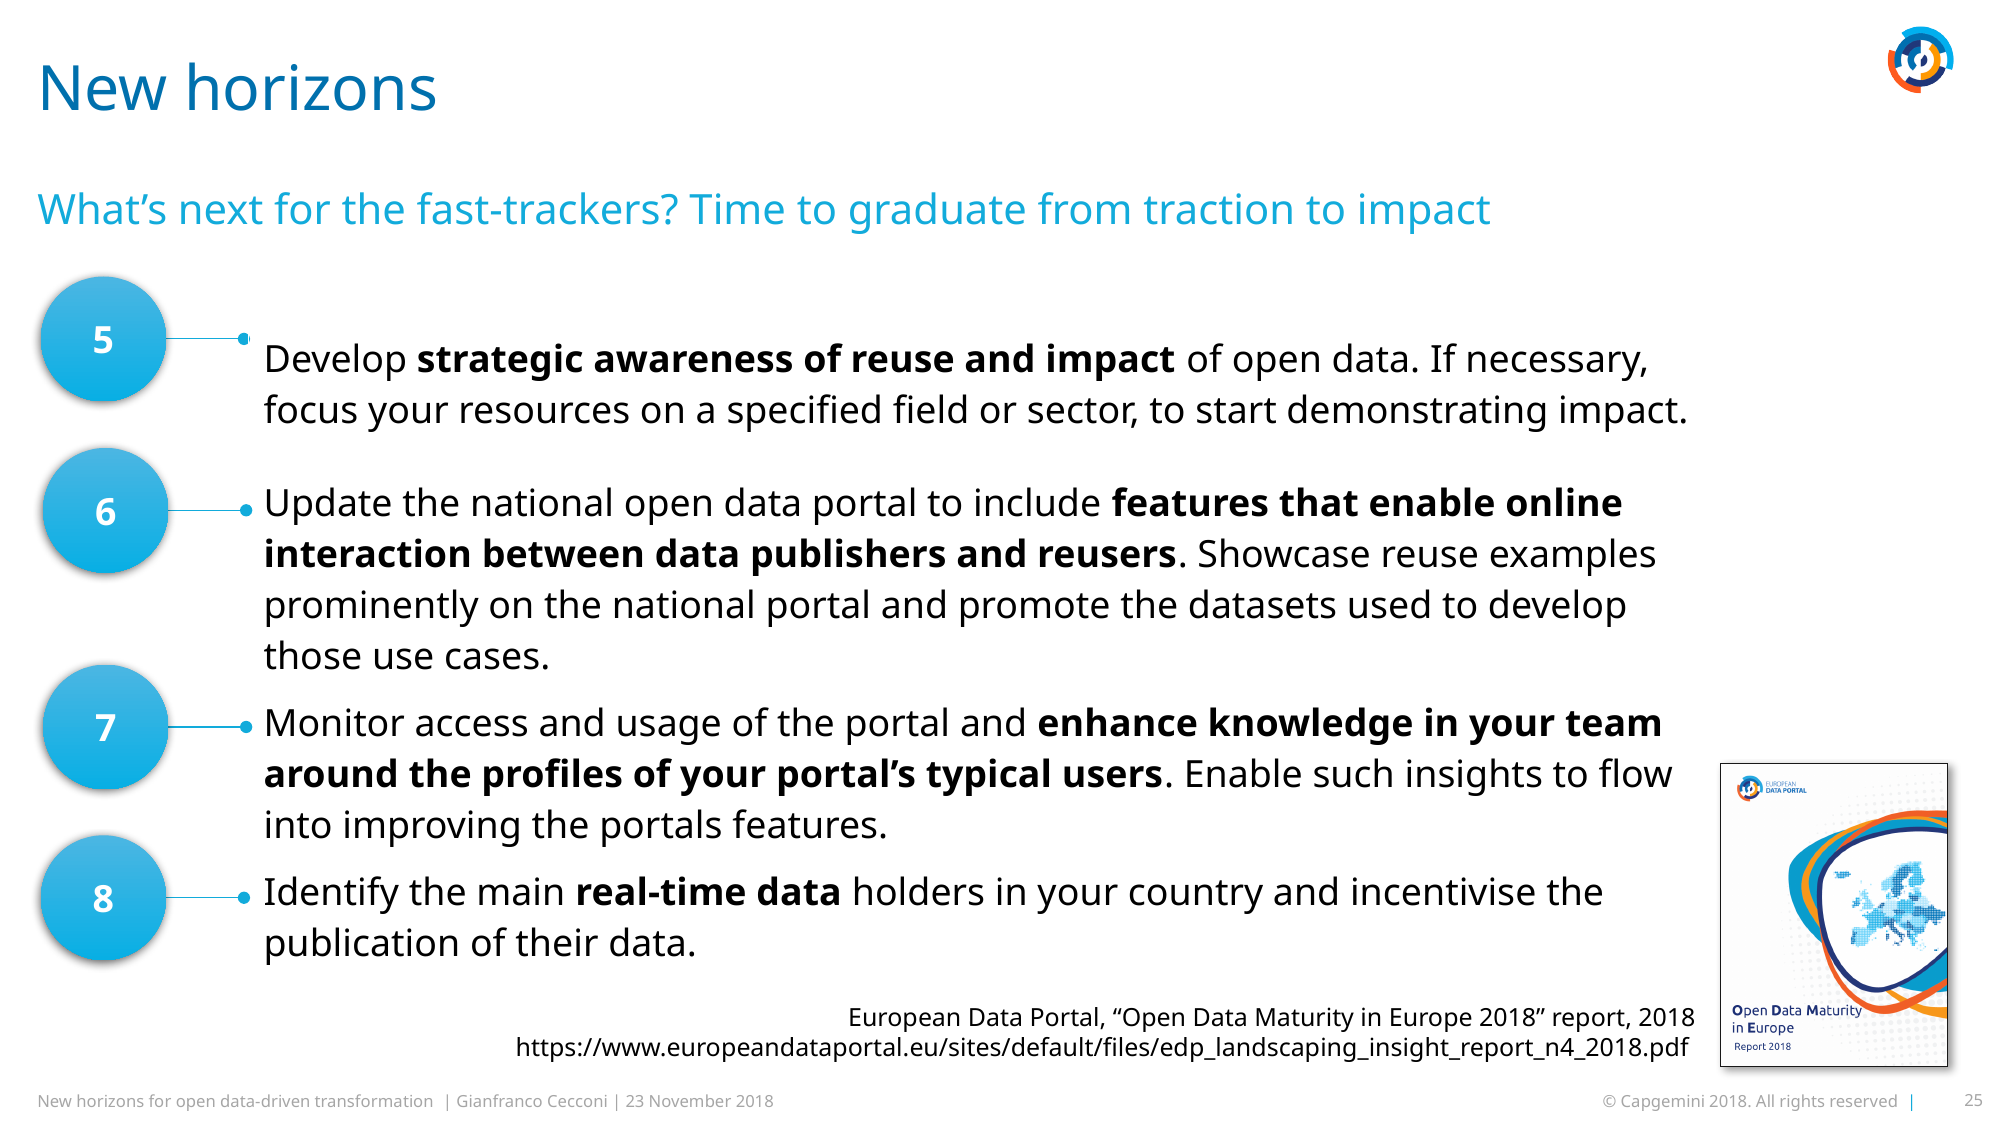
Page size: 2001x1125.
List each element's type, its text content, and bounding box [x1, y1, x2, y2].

table_header Develop strategic awareness of reuse and impact of open data. If necessary, focus your resources on a specified field or sector, to start demonstrating impact. [249, 300, 1720, 467]
table_cell Update the national open data portal to include features that enable online interaction between data publishers and reusers. Showcase reuse examples prominently on the national portal and promote the datasets used to develop those use cases. [249, 469, 1720, 687]
title New horizons [37, 0, 1863, 182]
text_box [60, 763, 1948, 1070]
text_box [41, 276, 244, 402]
picture [1882, 24, 1954, 95]
list What’s next for the fast-trackers? Time to graduate from traction to impact [37, 188, 1957, 272]
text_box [41, 835, 244, 961]
table_cell Monitor access and usage of the portal and enhance knowledge in your team around the profiles of your portal’s typical users. Enable such insights to flow into improving the portals features. [249, 689, 1720, 763]
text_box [43, 664, 247, 790]
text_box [43, 447, 247, 573]
